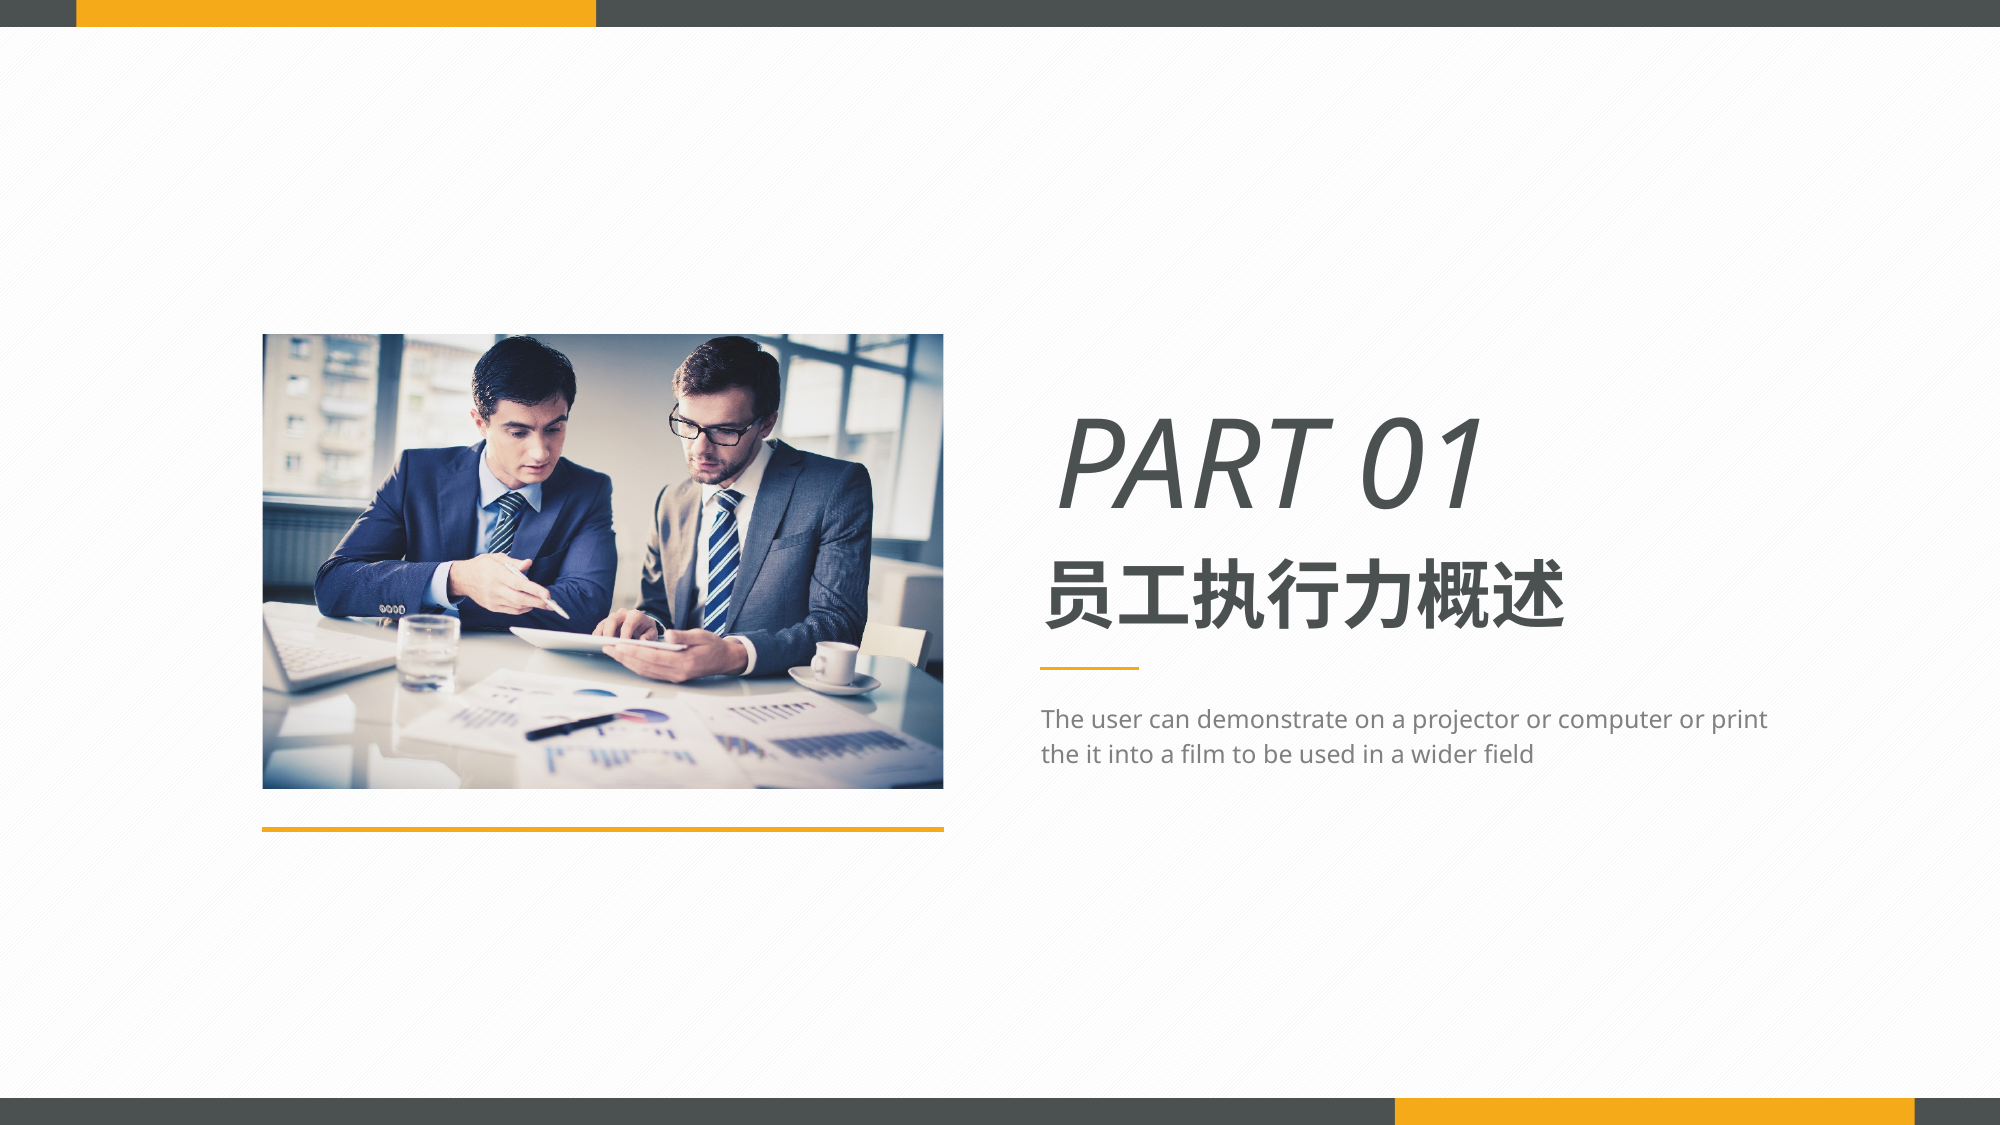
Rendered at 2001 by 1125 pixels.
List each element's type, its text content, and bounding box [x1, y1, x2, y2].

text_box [262, 334, 944, 830]
text_box The user can demonstrate on a projector or computer or print the it into a film to be used in a wider field [1026, 689, 1811, 777]
text_box 员工执行力概述 [1026, 540, 1582, 645]
text_box PART 01 [1039, 376, 1510, 542]
